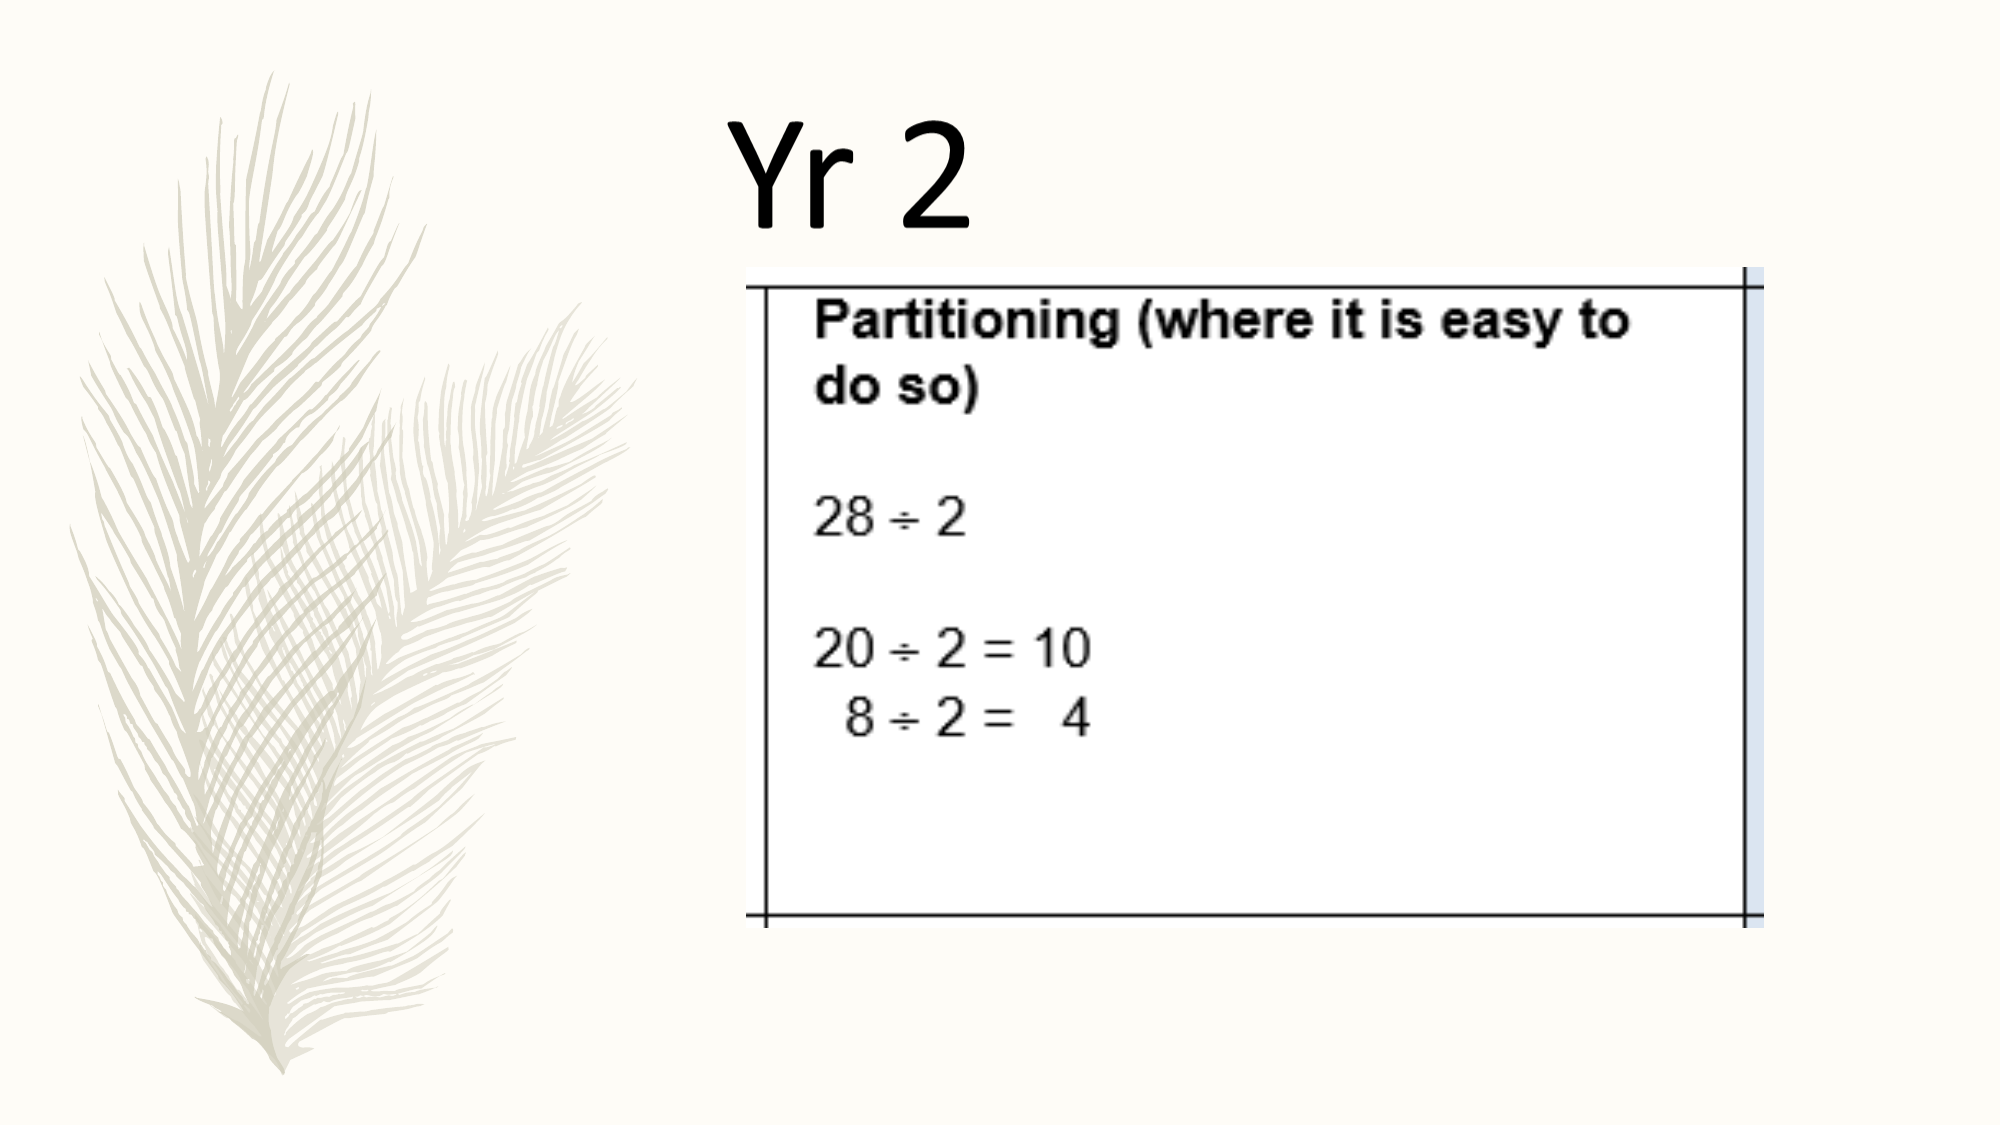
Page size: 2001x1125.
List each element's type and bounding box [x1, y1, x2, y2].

picture [623, 21, 1765, 928]
